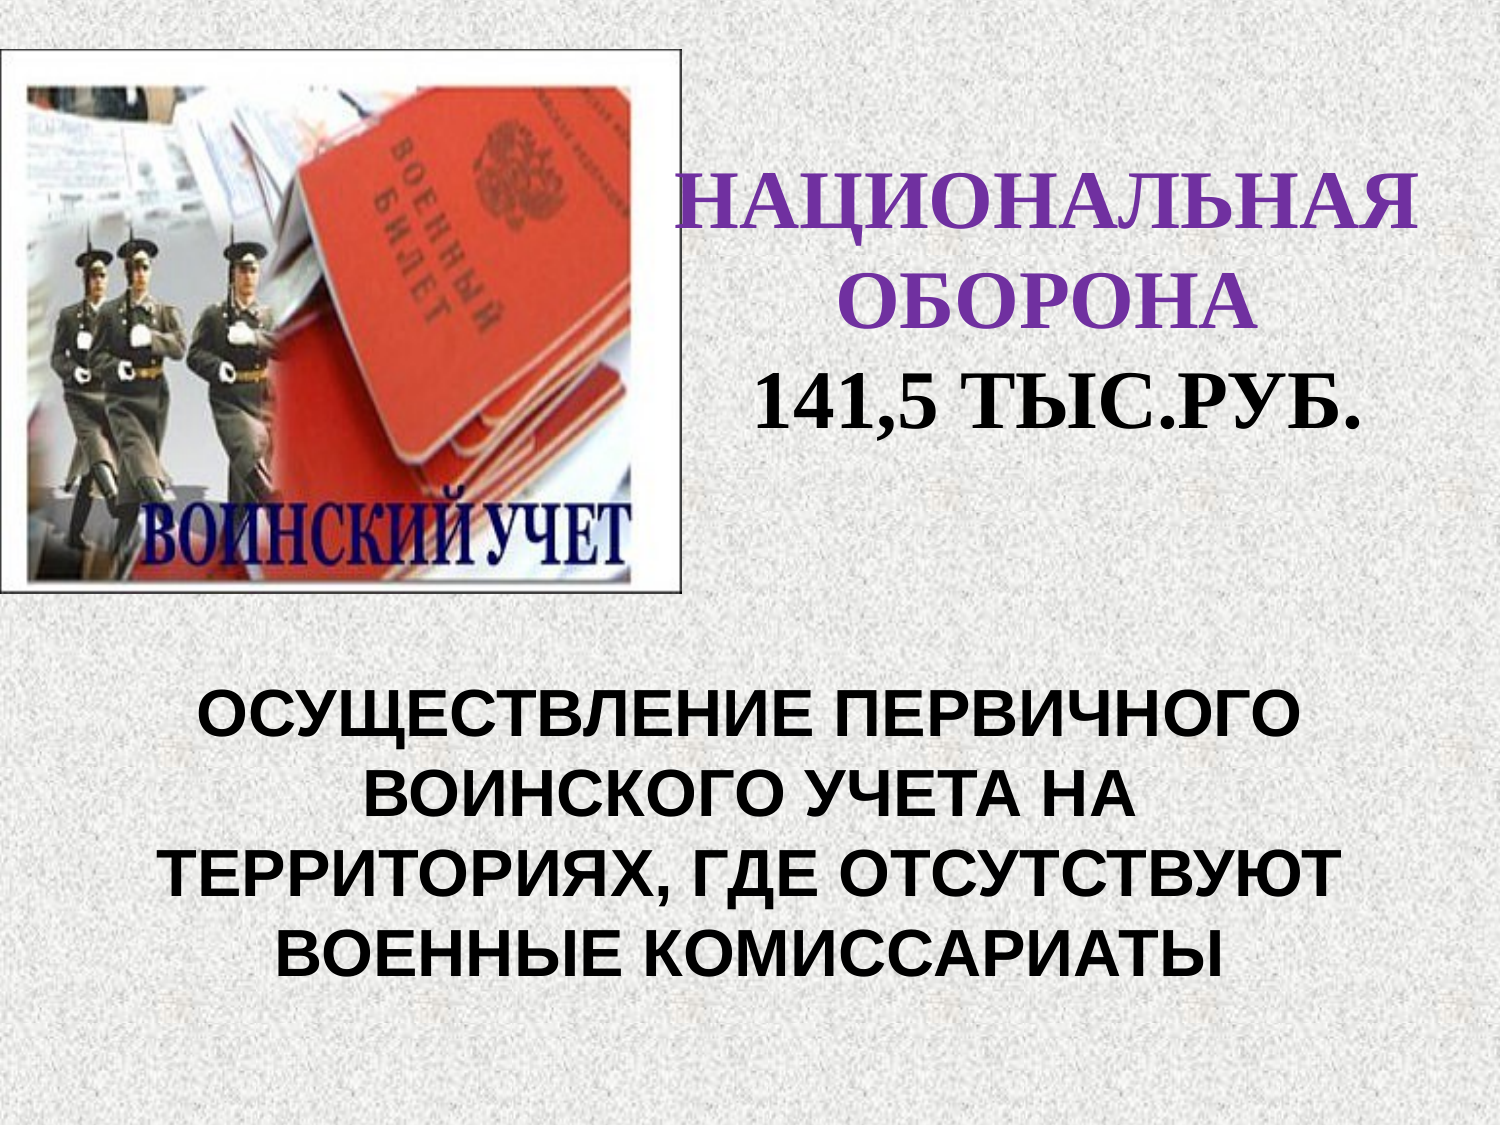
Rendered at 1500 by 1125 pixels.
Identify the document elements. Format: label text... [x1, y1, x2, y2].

text_box Осуществление первичного воинского учета на Территориях, где отсутствуют военные комиссариаты [54, 662, 1446, 998]
picture [0, 0, 1500, 1125]
text_box НАЦИОНАЛЬНАЯ ОБОРОНА 141,5 тыс.руб. [685, 137, 1445, 453]
